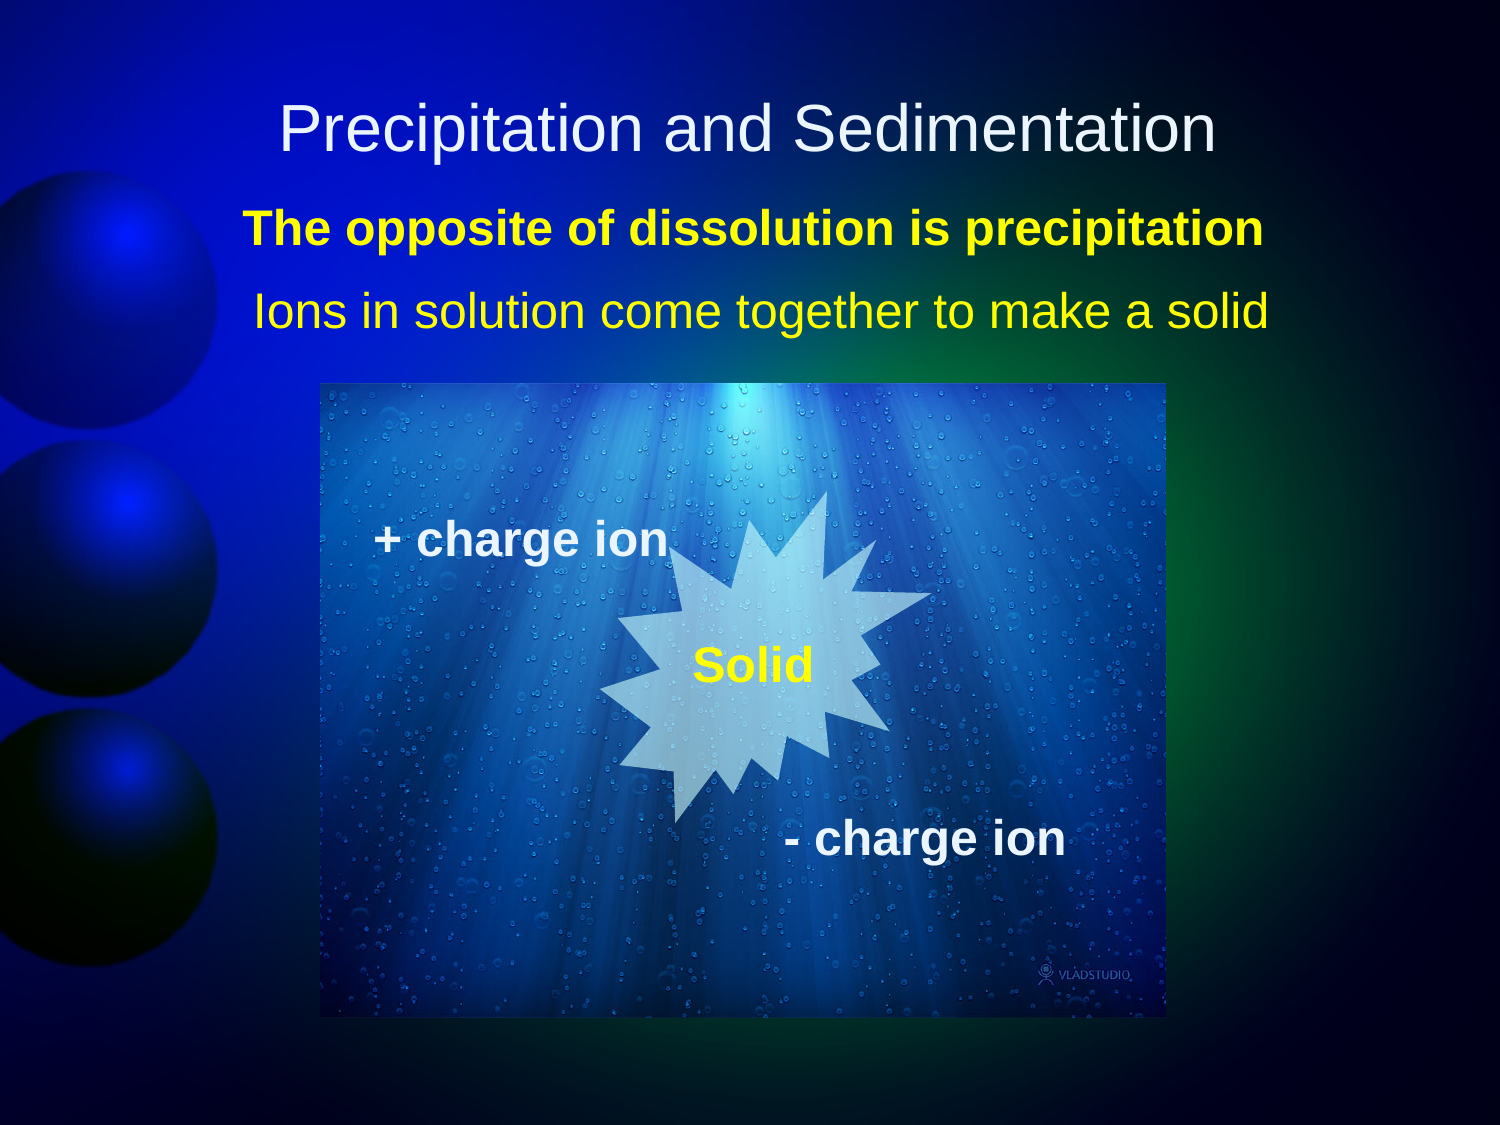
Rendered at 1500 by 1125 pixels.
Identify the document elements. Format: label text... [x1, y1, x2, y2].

text_box The opposite of dissolution is precipitation [227, 187, 1281, 263]
text_box Ions in solution come together to make a solid [238, 271, 1286, 347]
text_box Precipitation and Sedimentation [263, 77, 1234, 173]
picture [0, 0, 1500, 1125]
